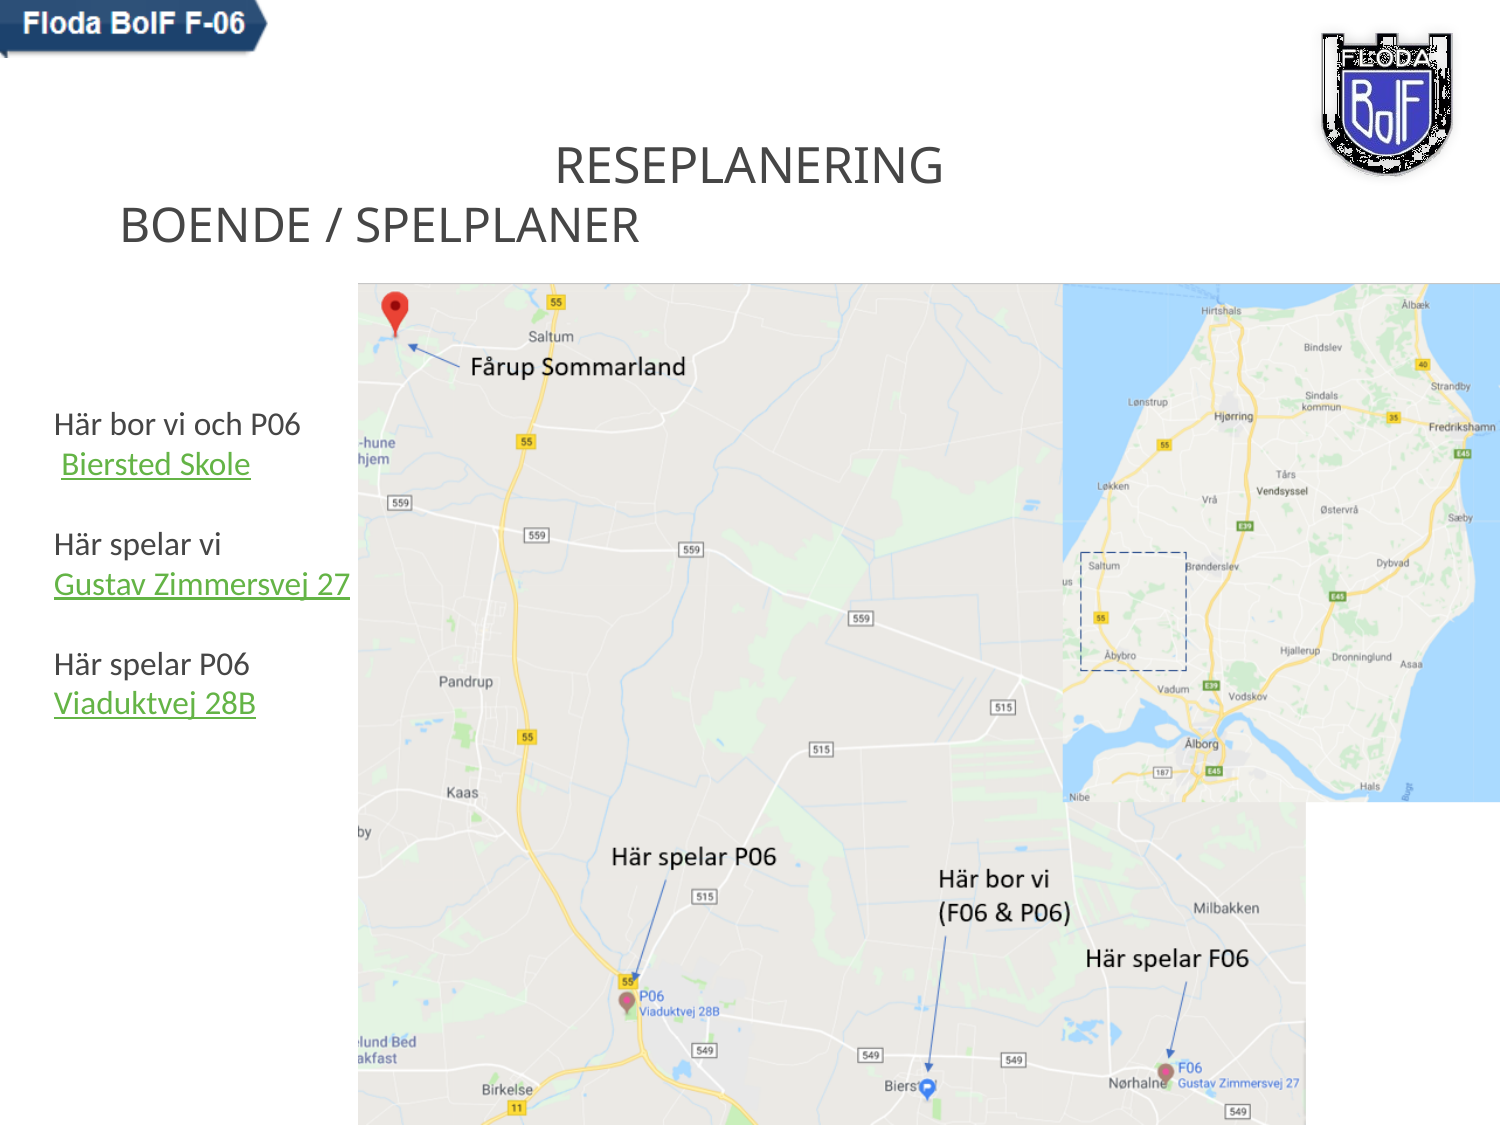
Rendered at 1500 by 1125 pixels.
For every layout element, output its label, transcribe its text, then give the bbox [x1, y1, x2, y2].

list BOENDE / SPELPLANER [104, 194, 1399, 257]
title Reseplanering [103, 133, 1397, 202]
picture [0, 0, 271, 58]
picture [1317, 28, 1457, 180]
text_box Här bor vi och P06 Biersted Skole Här spelar vi Gustav Zimmersvej 27 Här spelar P06 Viaduktvej 28B [39, 394, 358, 729]
picture [358, 283, 1500, 1125]
